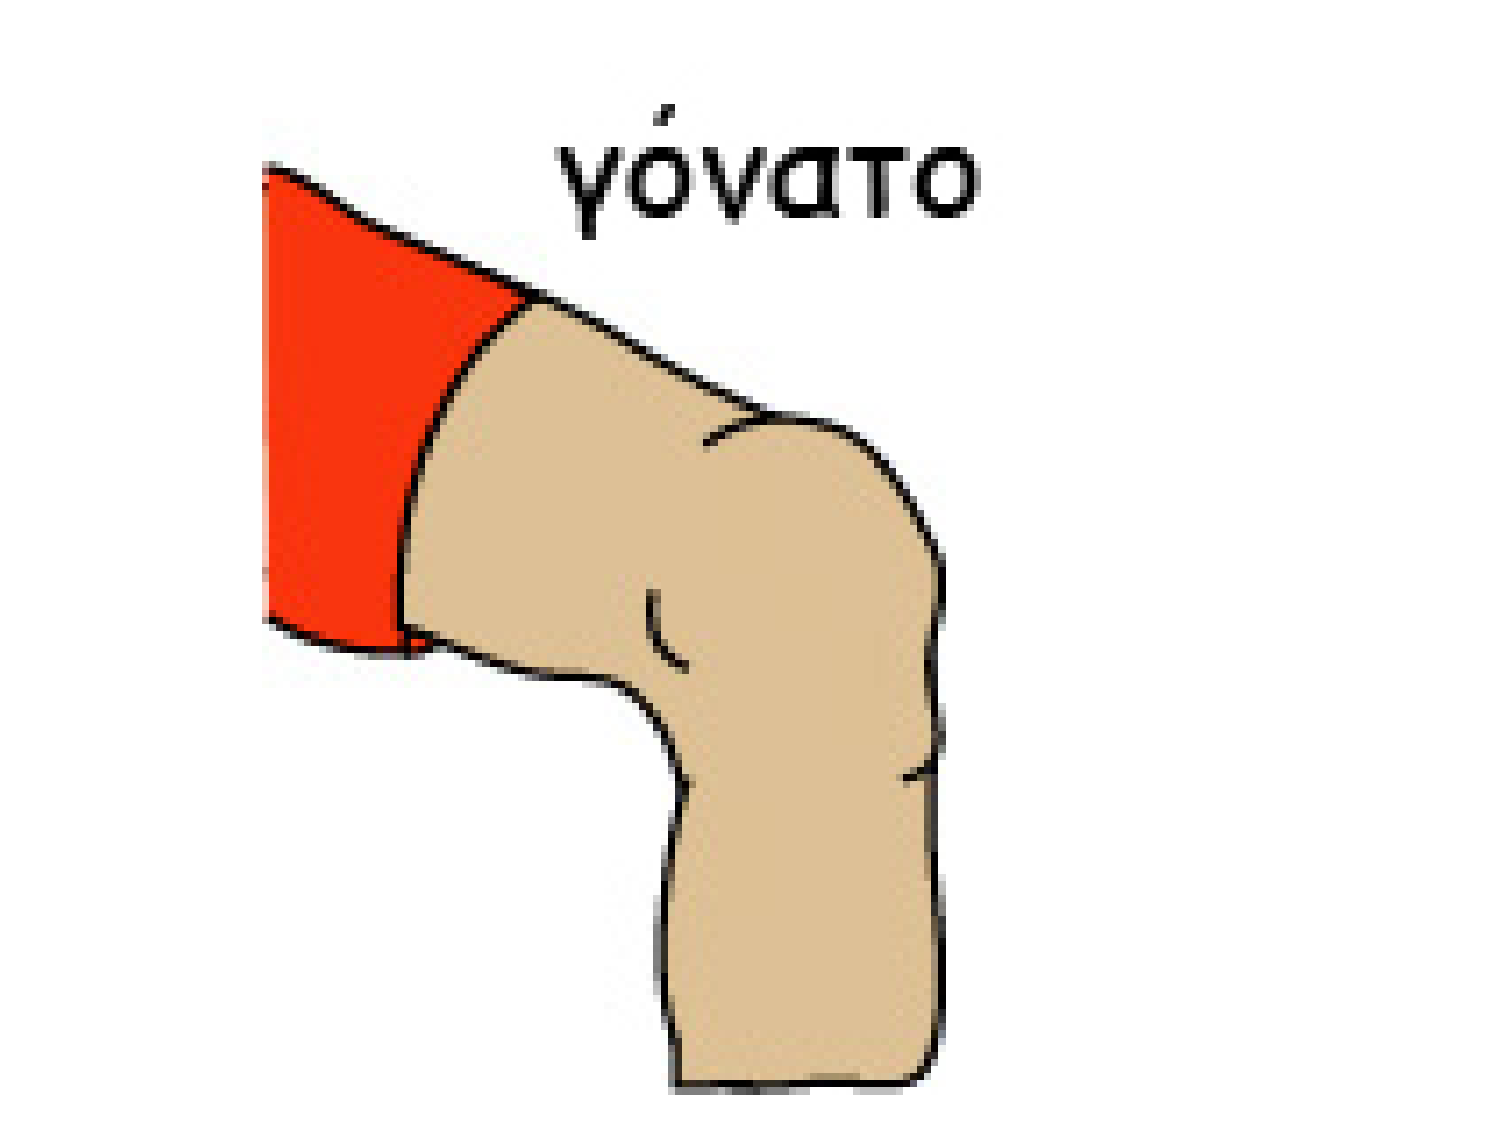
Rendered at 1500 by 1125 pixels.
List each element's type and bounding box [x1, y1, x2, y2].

picture [262, 62, 1288, 1095]
